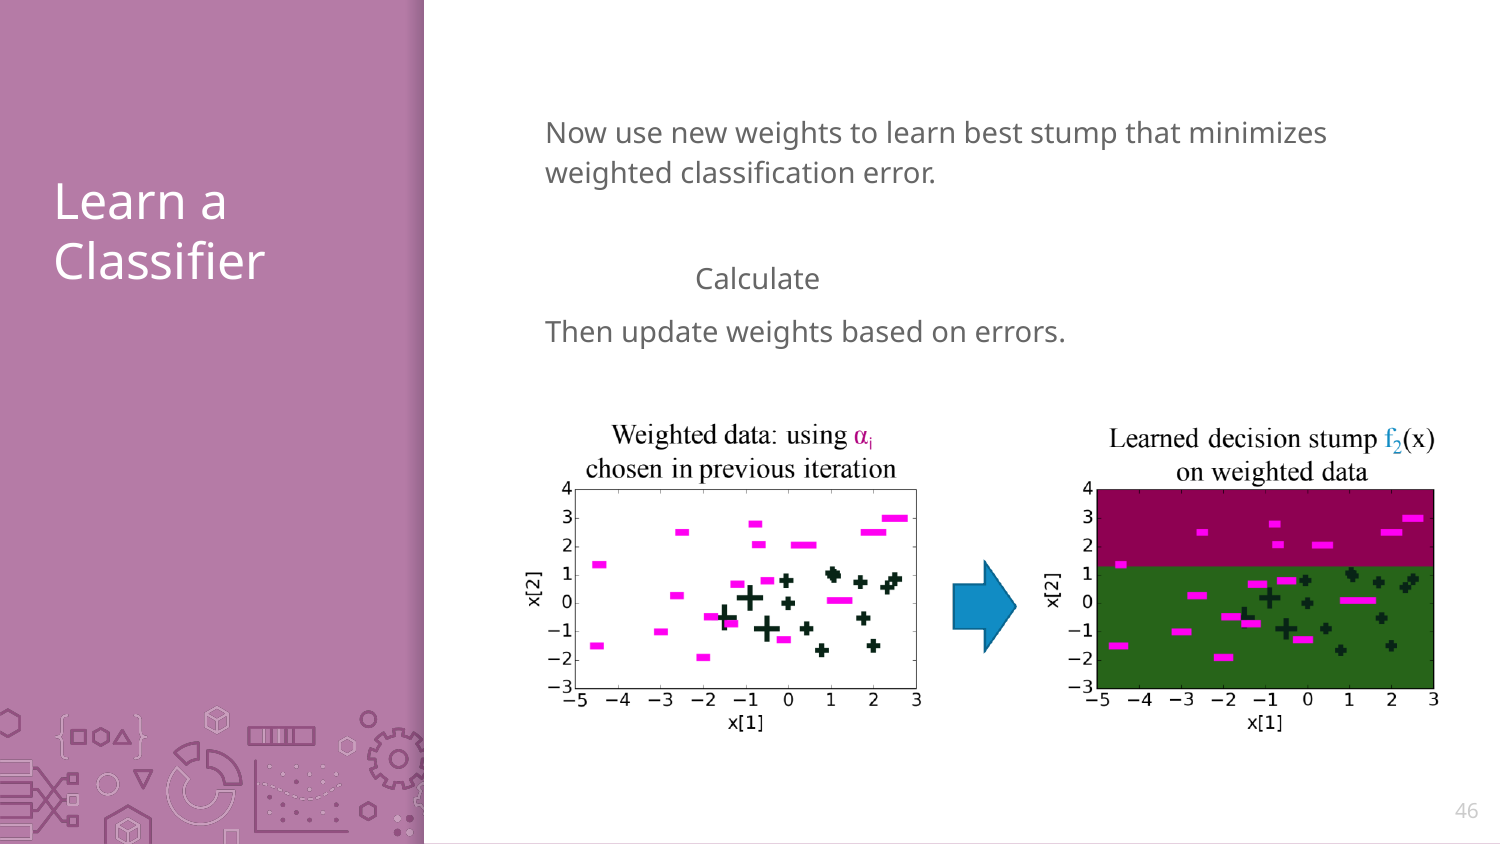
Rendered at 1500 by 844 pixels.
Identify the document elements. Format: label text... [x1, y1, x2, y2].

slide_number 46 [1403, 779, 1494, 844]
picture [506, 406, 1462, 750]
picture [0, 701, 424, 844]
